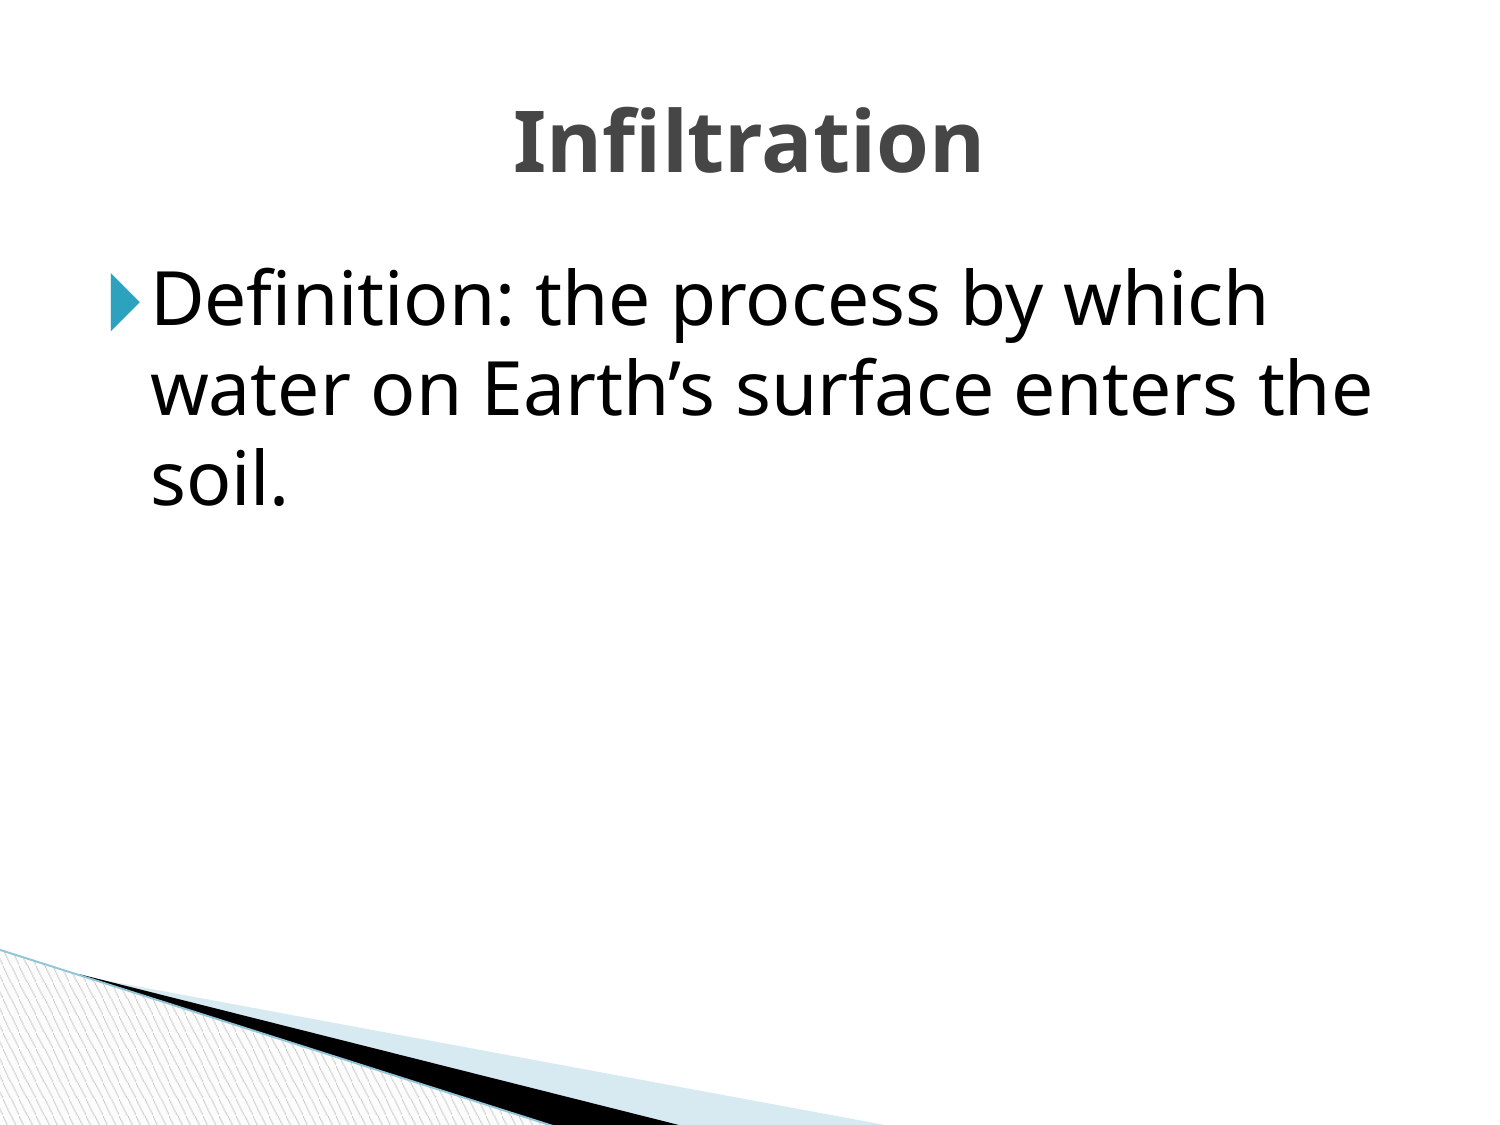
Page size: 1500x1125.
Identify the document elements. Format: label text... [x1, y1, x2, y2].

list Definition: the process by which water on Earth’s surface enters the soil. [75, 243, 1425, 986]
title Infiltration [75, 45, 1425, 233]
